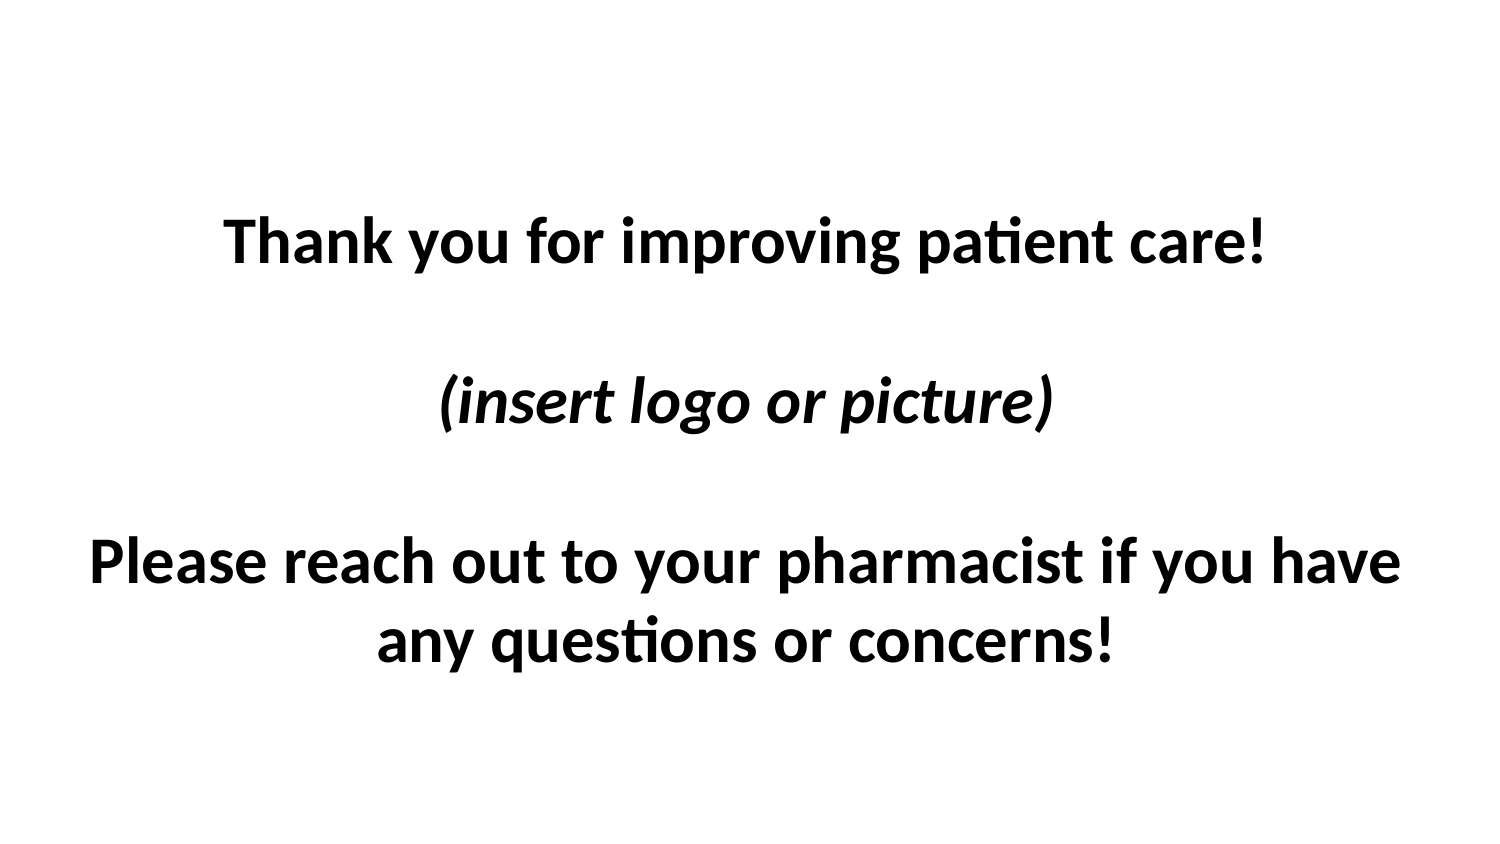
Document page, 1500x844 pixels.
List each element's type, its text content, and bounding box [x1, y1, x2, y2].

title Thank you for improving patient care! (insert logo or picture) Please reach out to your pharmacist if you have any questions or concerns! [47, 215, 1446, 692]
